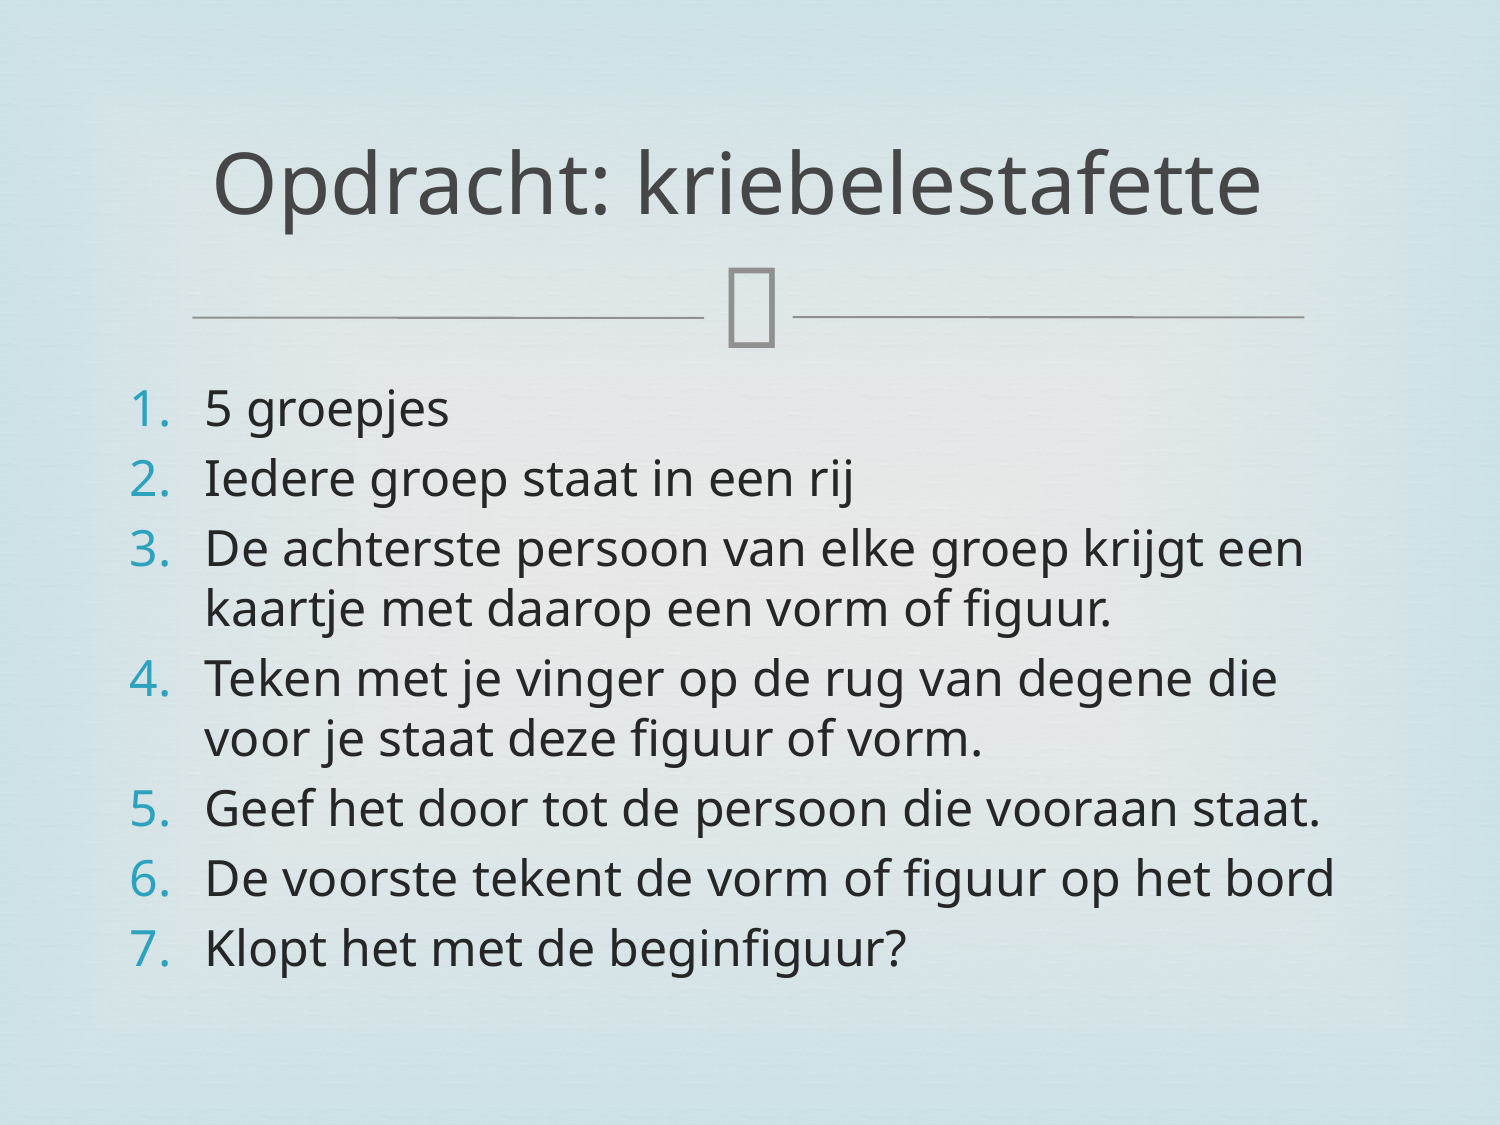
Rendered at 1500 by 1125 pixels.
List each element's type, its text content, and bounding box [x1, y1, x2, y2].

title Opdracht: kriebelestafette [112, 93, 1386, 267]
list 5 groepjes Iedere groep staat in een rij De achterste persoon van elke groep krijgt een kaartje met daarop een vorm of figuur. Teken met je vinger op de rug van degene die voor je staat deze figuur of vorm. Geef het door tot de persoon die vooraan staat. De voorste tekent de vorm of figuur op het bord Klopt het met de beginfiguur? [114, 368, 1386, 1005]
